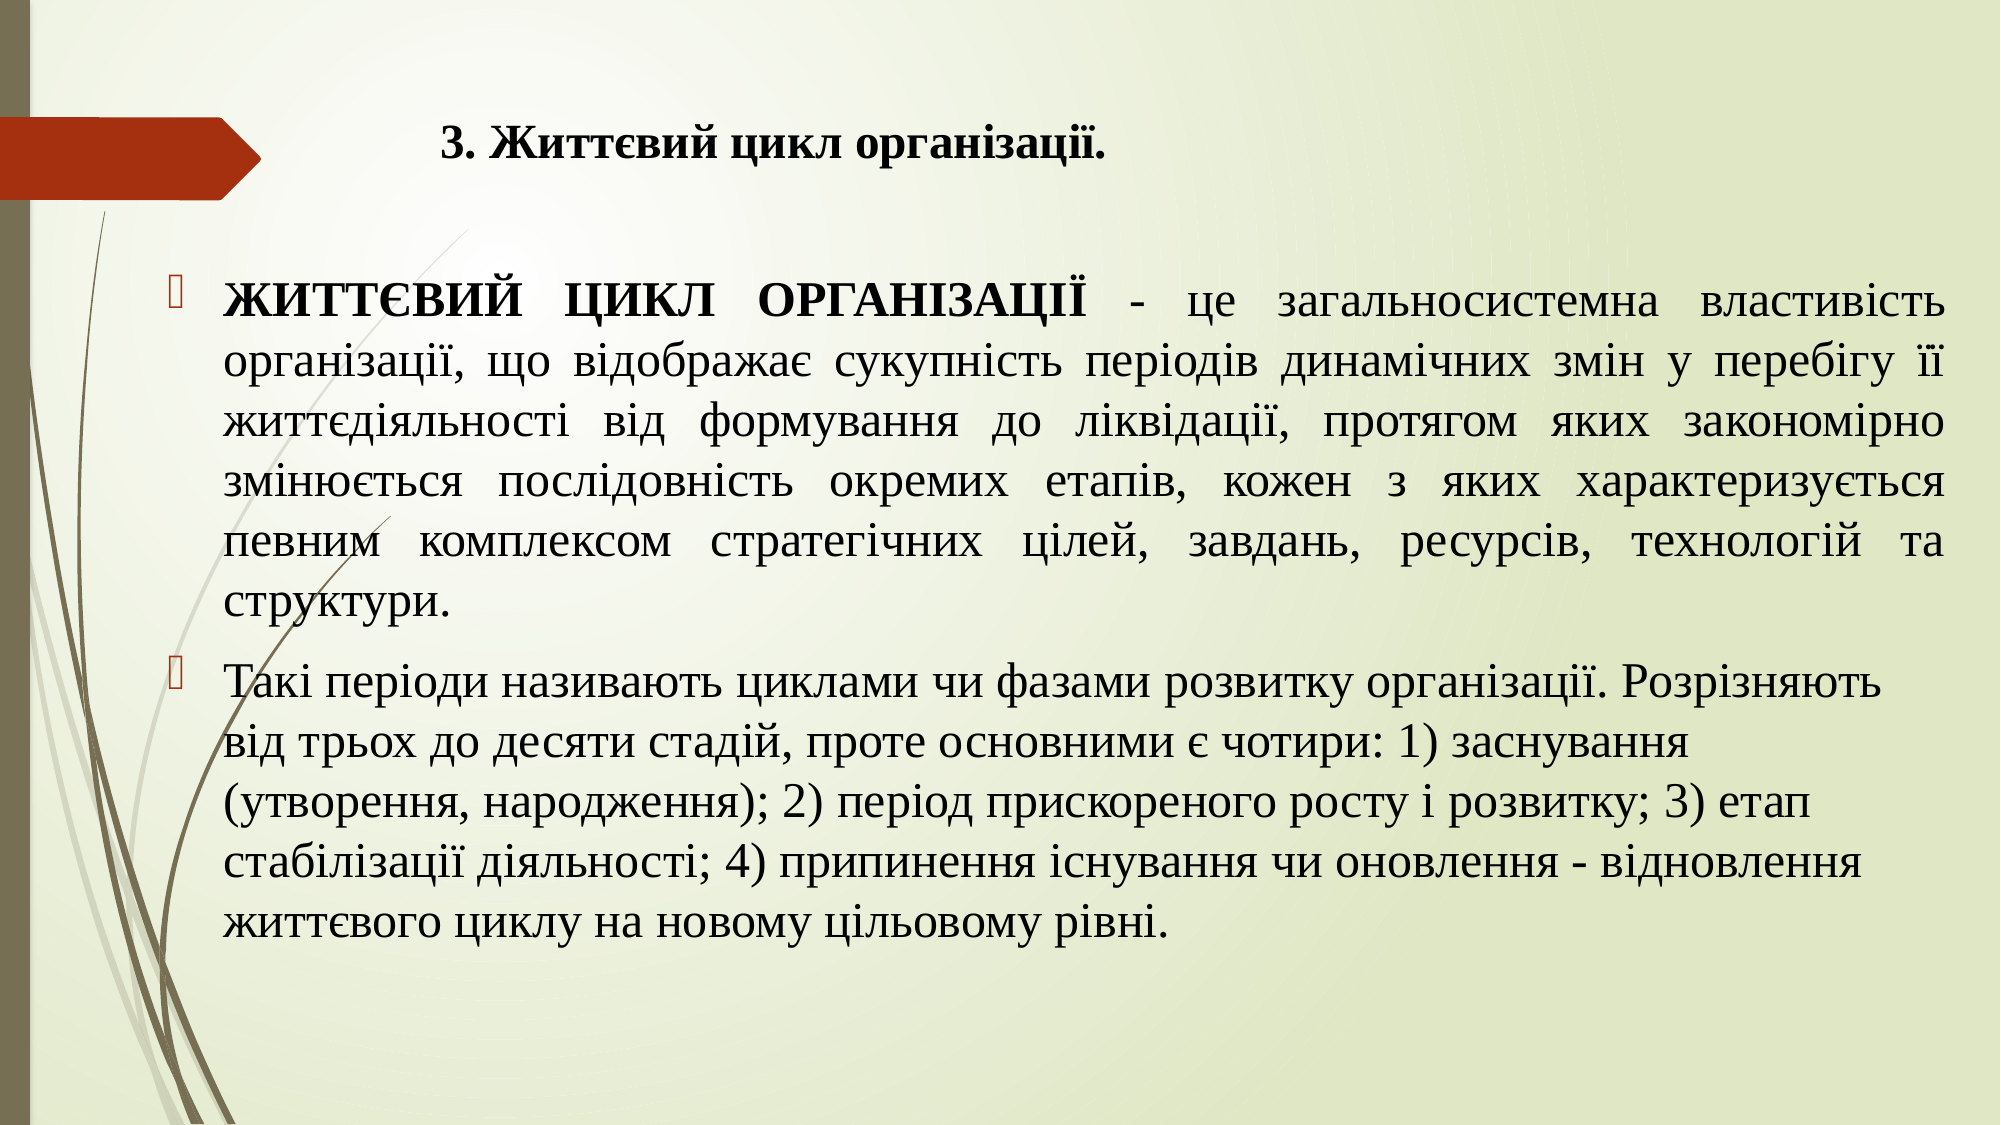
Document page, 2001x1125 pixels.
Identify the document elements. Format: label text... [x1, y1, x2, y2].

title 3. Життєвий цикл організації. [425, 102, 1888, 225]
list ЖИТТЄВИЙ ЦИКЛ ОРГАНІЗАЦІЇ - це загальносистемна властивість організації, що відображає сукупність періодів динамічних змін у перебігу її життєдіяльності від формування до ліквідації, протягом яких закономірно змінюється послідовність окремих етапів, кожен з яких характеризується певним комплексом стратегічних цілей, завдань, ресурсів, технологій та структури. Такі періоди називають циклами чи фазами розвитку організації. Розрізняють від трьох до десяти стадій, проте основними є чотири: 1) заснування (утворення, народження); 2) період прискореного росту і розвитку; 3) етап стабілізації діяльності; 4) припинення існування чи оновлення - відновлення життєвого циклу на новому цільовому рівні. [152, 259, 1962, 1032]
